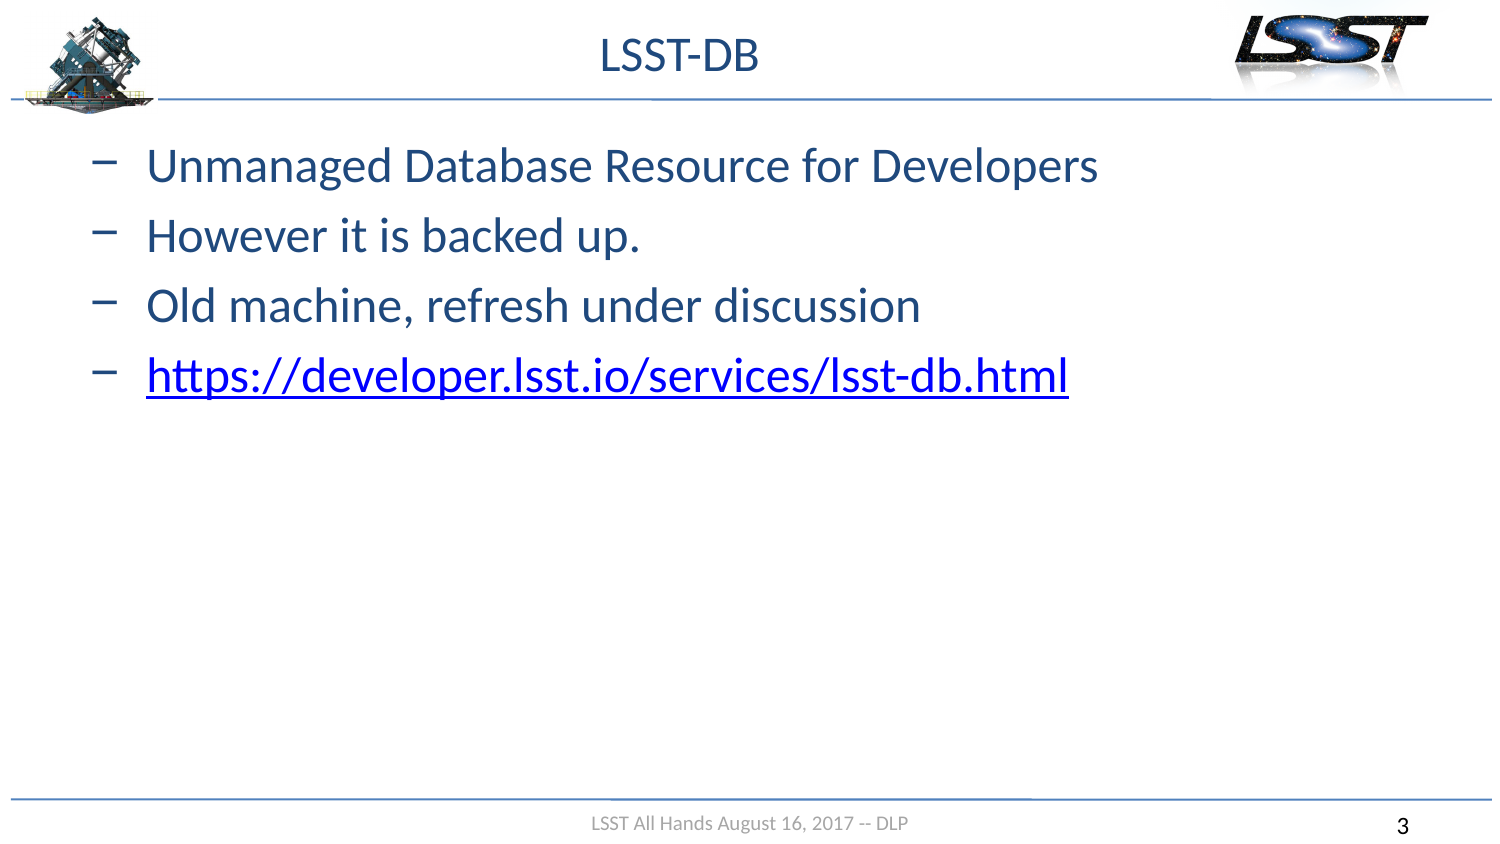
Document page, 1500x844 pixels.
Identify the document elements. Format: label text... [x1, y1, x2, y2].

picture [1206, 0, 1450, 134]
title LSST-DB [172, 17, 1188, 87]
list Unmanaged Database Resource for Developers However it is backed up. Old machine, refresh under discussion https://developer.lsst.io/services/lsst-db.html [74, 124, 1426, 779]
picture [24, 11, 158, 114]
